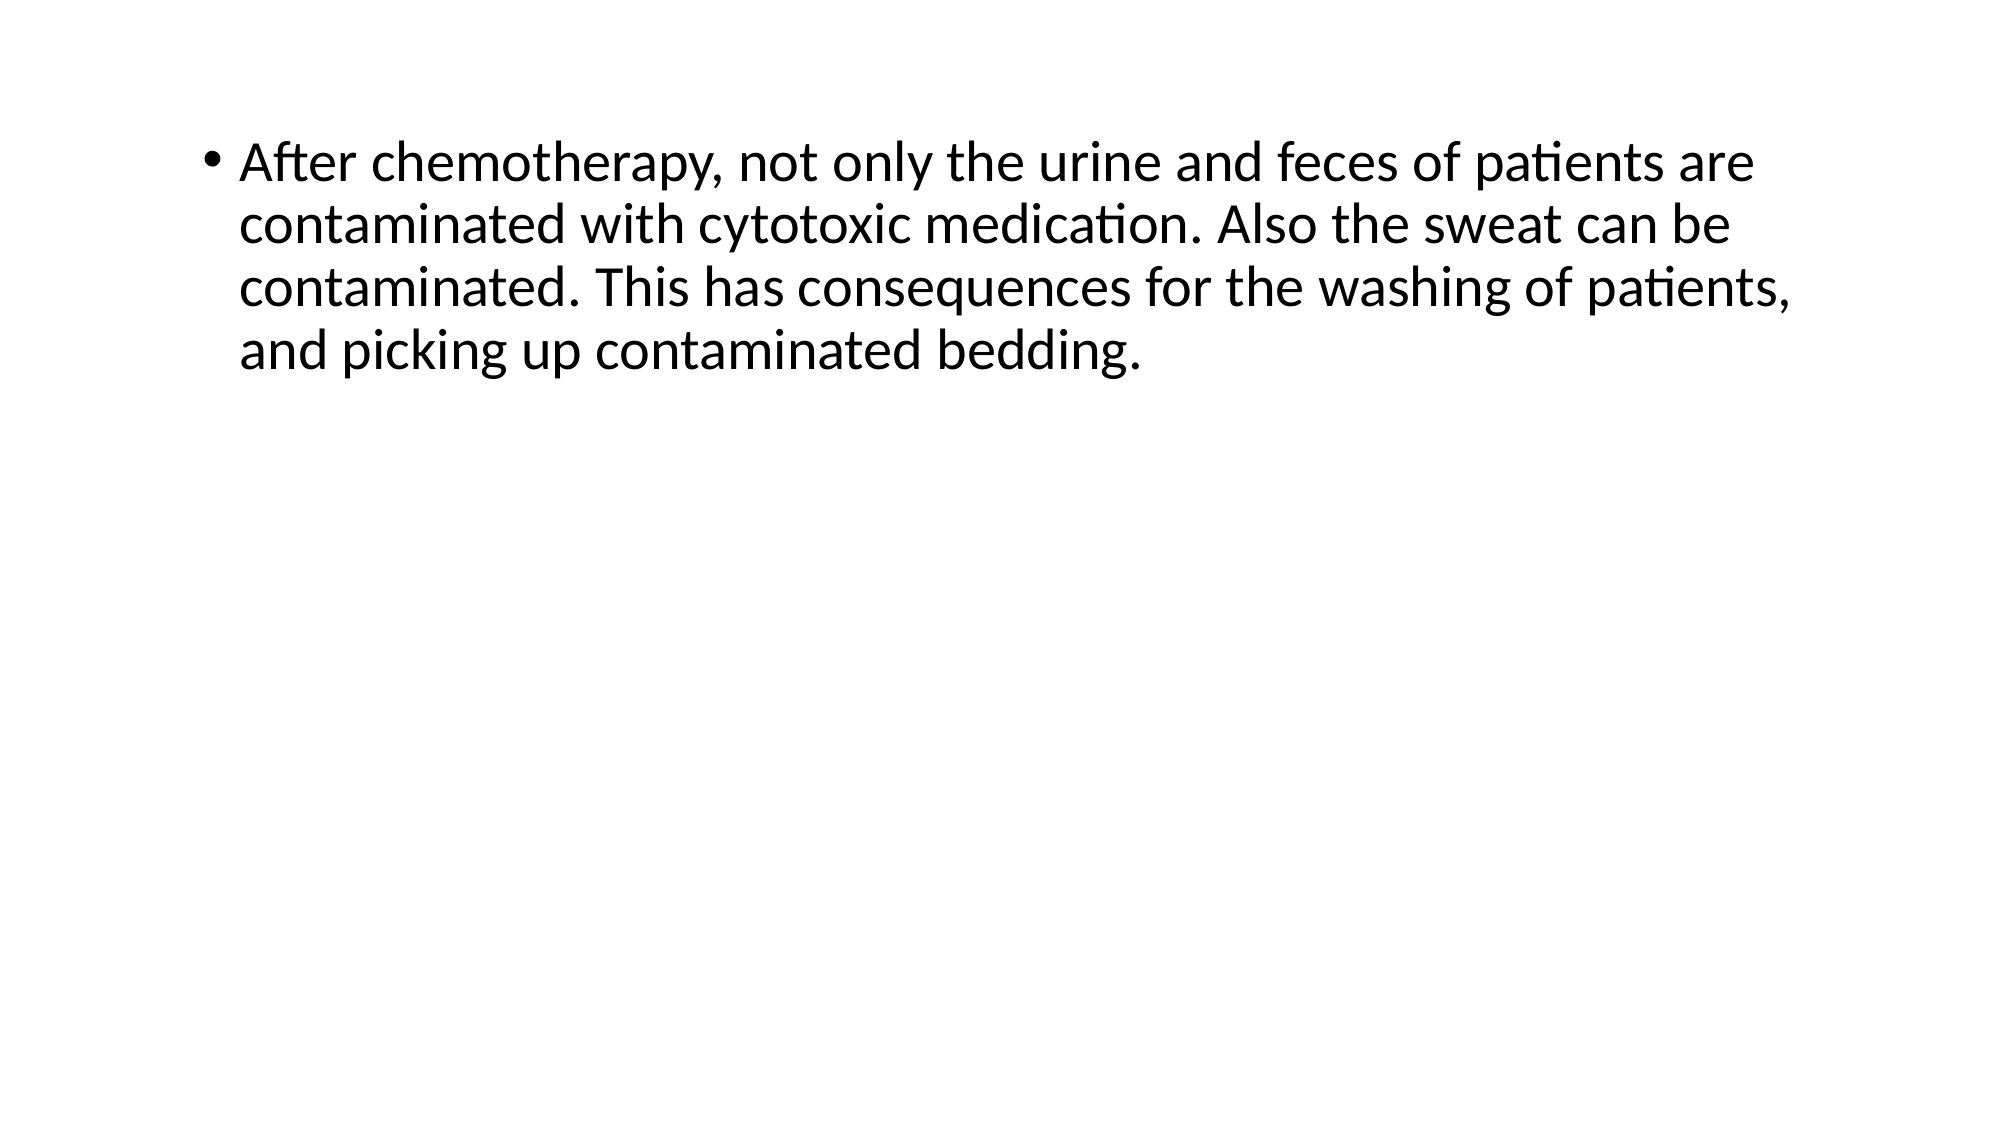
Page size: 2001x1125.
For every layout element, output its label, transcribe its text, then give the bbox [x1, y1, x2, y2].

list After chemotherapy, not only the urine and feces of patients are contaminated with cytotoxic medication. Also the sweat can be contaminated. This has consequences for the washing of patients, and picking up contaminated bedding. [187, 123, 1813, 950]
